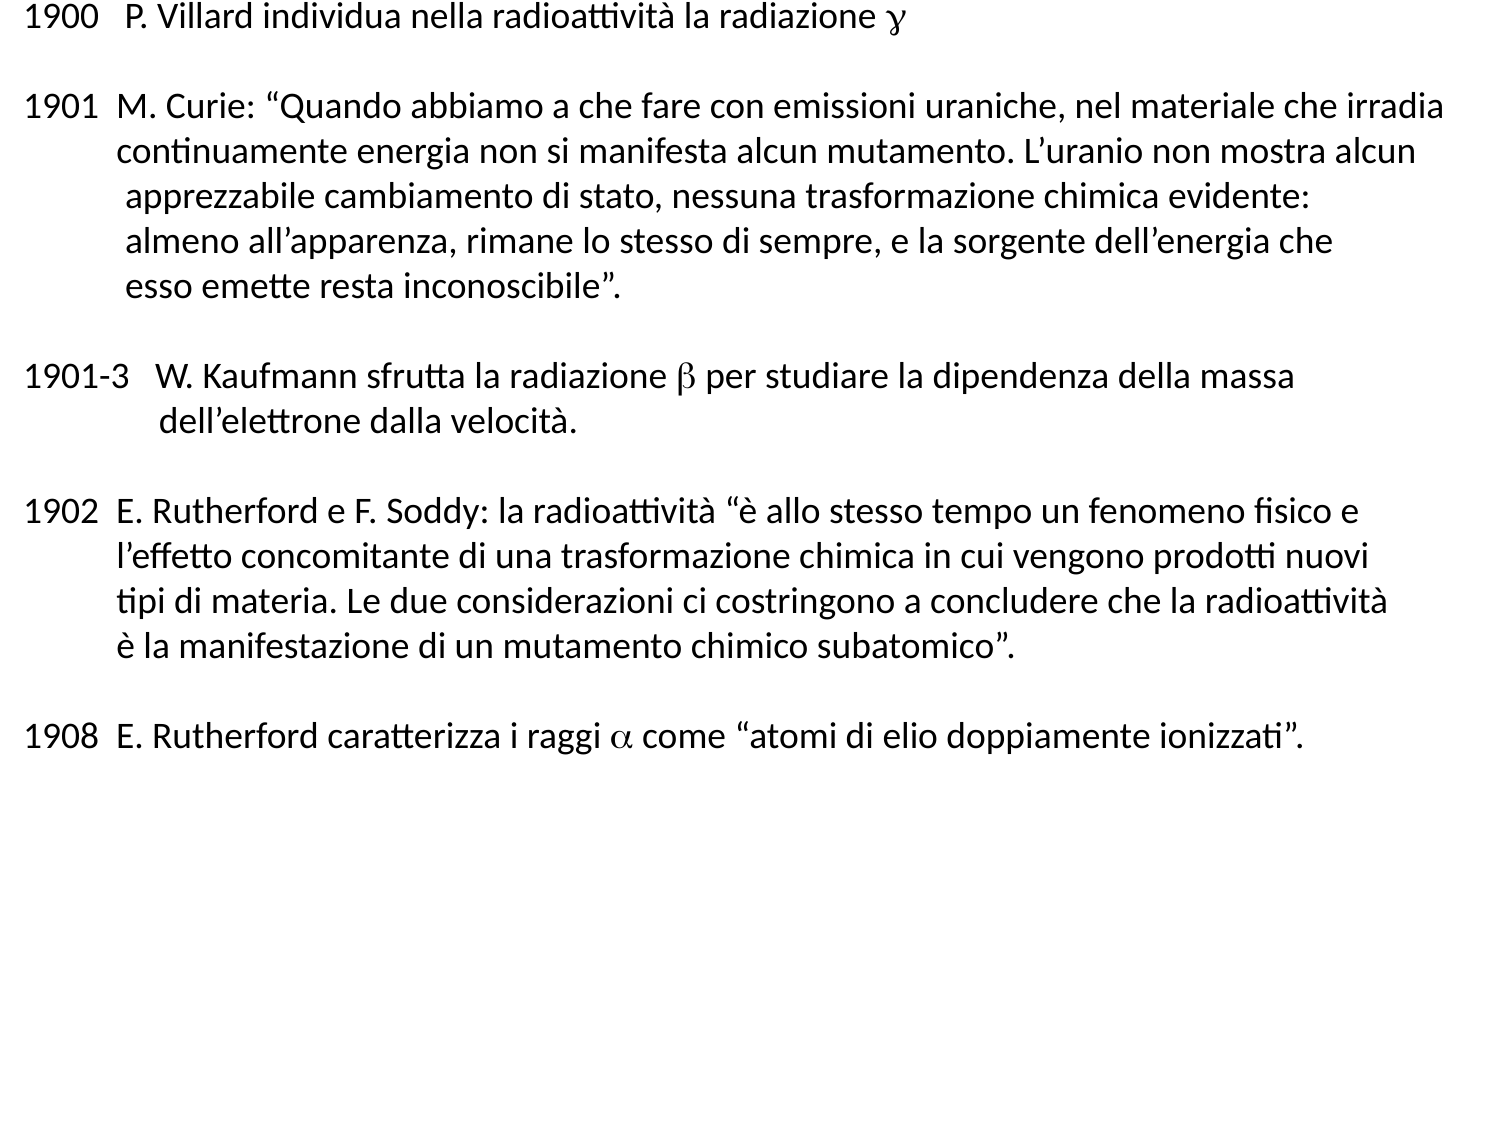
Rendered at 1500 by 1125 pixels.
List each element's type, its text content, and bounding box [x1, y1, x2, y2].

text_box P. Villard individua nella radioattività la radiazione g M. Curie: “Quando abbiamo a che fare con emissioni uraniche, nel materiale che irradia continuamente energia non si manifesta alcun mutamento. L’uranio non mostra alcun apprezzabile cambiamento di stato, nessuna trasformazione chimica evidente: almeno all’apparenza, rimane lo stesso di sempre, e la sorgente dell’energia che esso emette resta inconoscibile”. 1901-3 W. Kaufmann sfrutta la radiazione b per studiare la dipendenza della massa dell’elettrone dalla velocità. 1902 E. Rutherford e F. Soddy: la radioattività “è allo stesso tempo un fenomeno fisico e l’effetto concomitante di una trasformazione chimica in cui vengono prodotti nuovi tipi di materia. Le due considerazioni ci costringono a concludere che la radioattività è la manifestazione di un mutamento chimico subatomico”. E. Rutherford caratterizza i raggi a come “atomi di elio doppiamente ionizzati”. [8, 0, 1461, 854]
